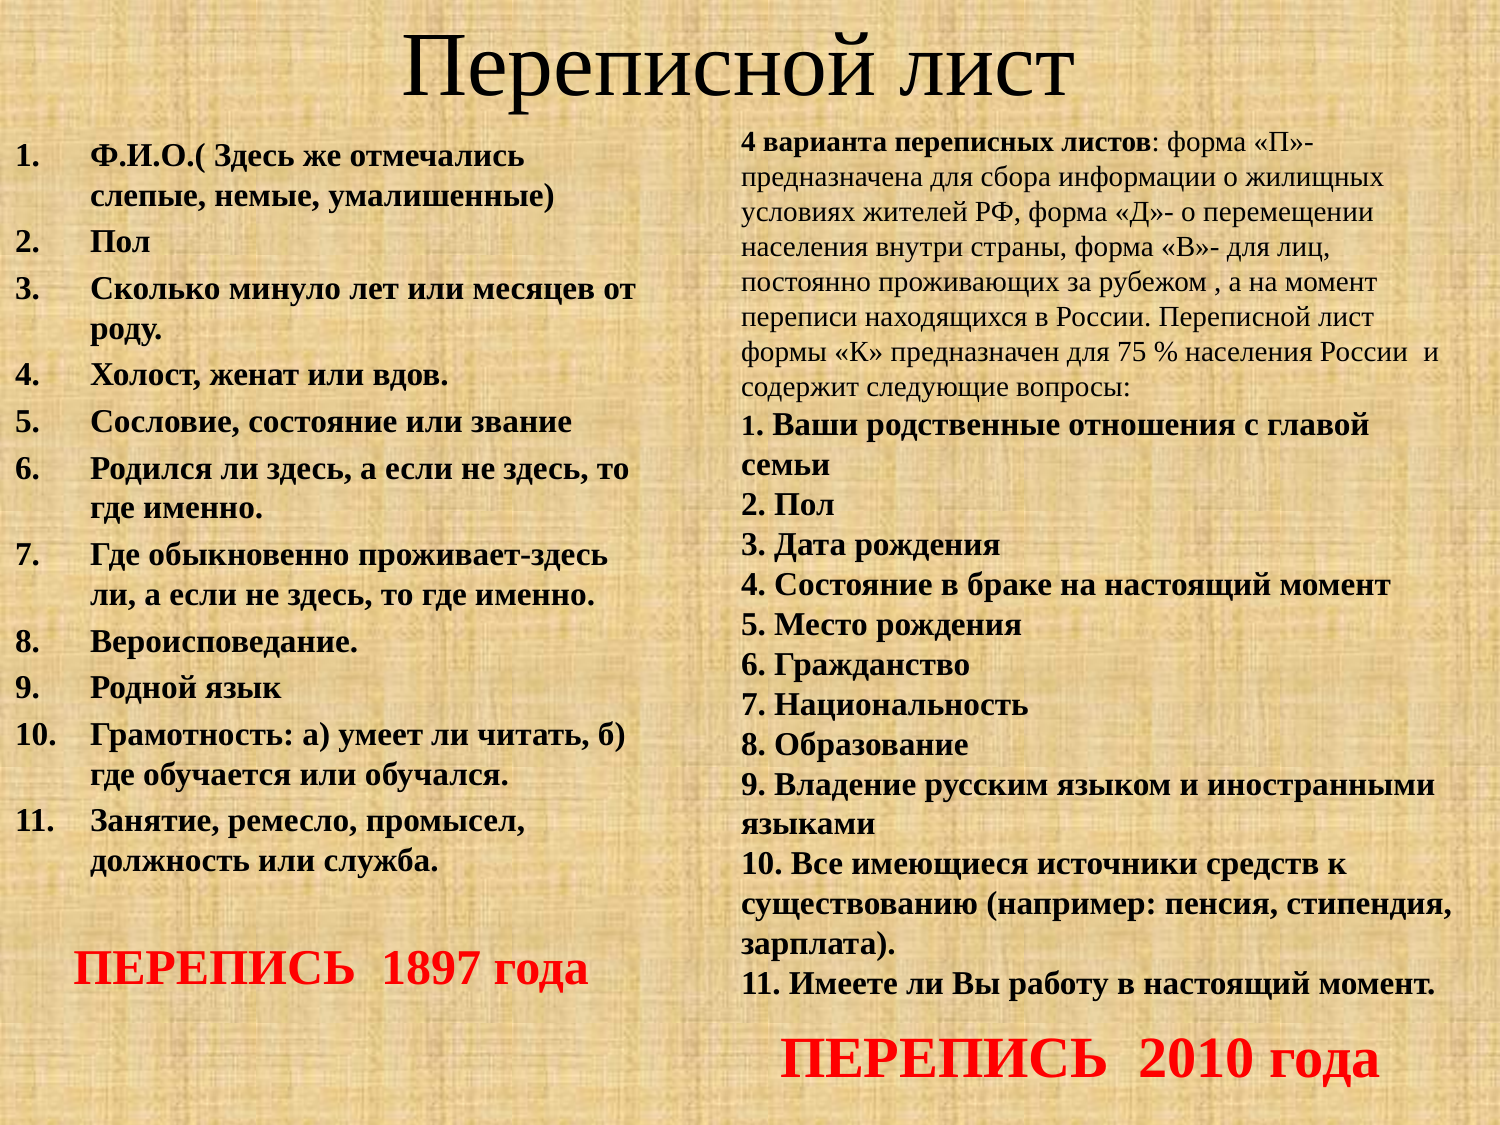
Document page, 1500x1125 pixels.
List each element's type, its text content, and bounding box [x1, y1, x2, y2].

list Ф.И.О.( Здесь же отмечались слепые, немые, умалишенные) Пол Сколько минуло лет или месяцев от роду. Холост, женат или вдов. Сословие, состояние или звание Родился ли здесь, а если не здесь, то где именно. Где обыкновенно проживает-здесь ли, а если не здесь, то где именно. Вероисповедание. Родной язык Грамотность: а) умеет ли читать, б) где обучается или обучался. Занятие, ремесло, промысел, должность или служба. ПЕРЕПИСЬ 1897 года [0, 125, 663, 1048]
picture [0, 0, 1500, 1125]
title Переписной лист [74, 54, 1426, 173]
text_box ПЕРЕПИСЬ 2010 года [765, 1011, 1411, 1097]
text_box 4 варианта переписных листов: форма «П»-предназначена для сбора информации о жилищных условиях жителей РФ, форма «Д»- о перемещении населения внутри страны, форма «В»- для лиц, постоянно проживающих за рубежом , а на момент переписи находящихся в России. Переписной лист формы «К» предназначен для 75 % населения России и содержит следующие вопросы: 1. Ваши родственные отношения с главой семьи 2. Пол 3. Дата рождения 4. Состояние в браке на настоящий момент 5. Место рождения 6. Гражданство 7. Национальность 8. Образование 9. Владение русским языком и иностранными языками 10. Все имеющиеся источники средств к существованию (например: пенсия, стипендия, зарплата). 11. Имеете ли Вы работу в настоящий момент. [726, 115, 1477, 1114]
